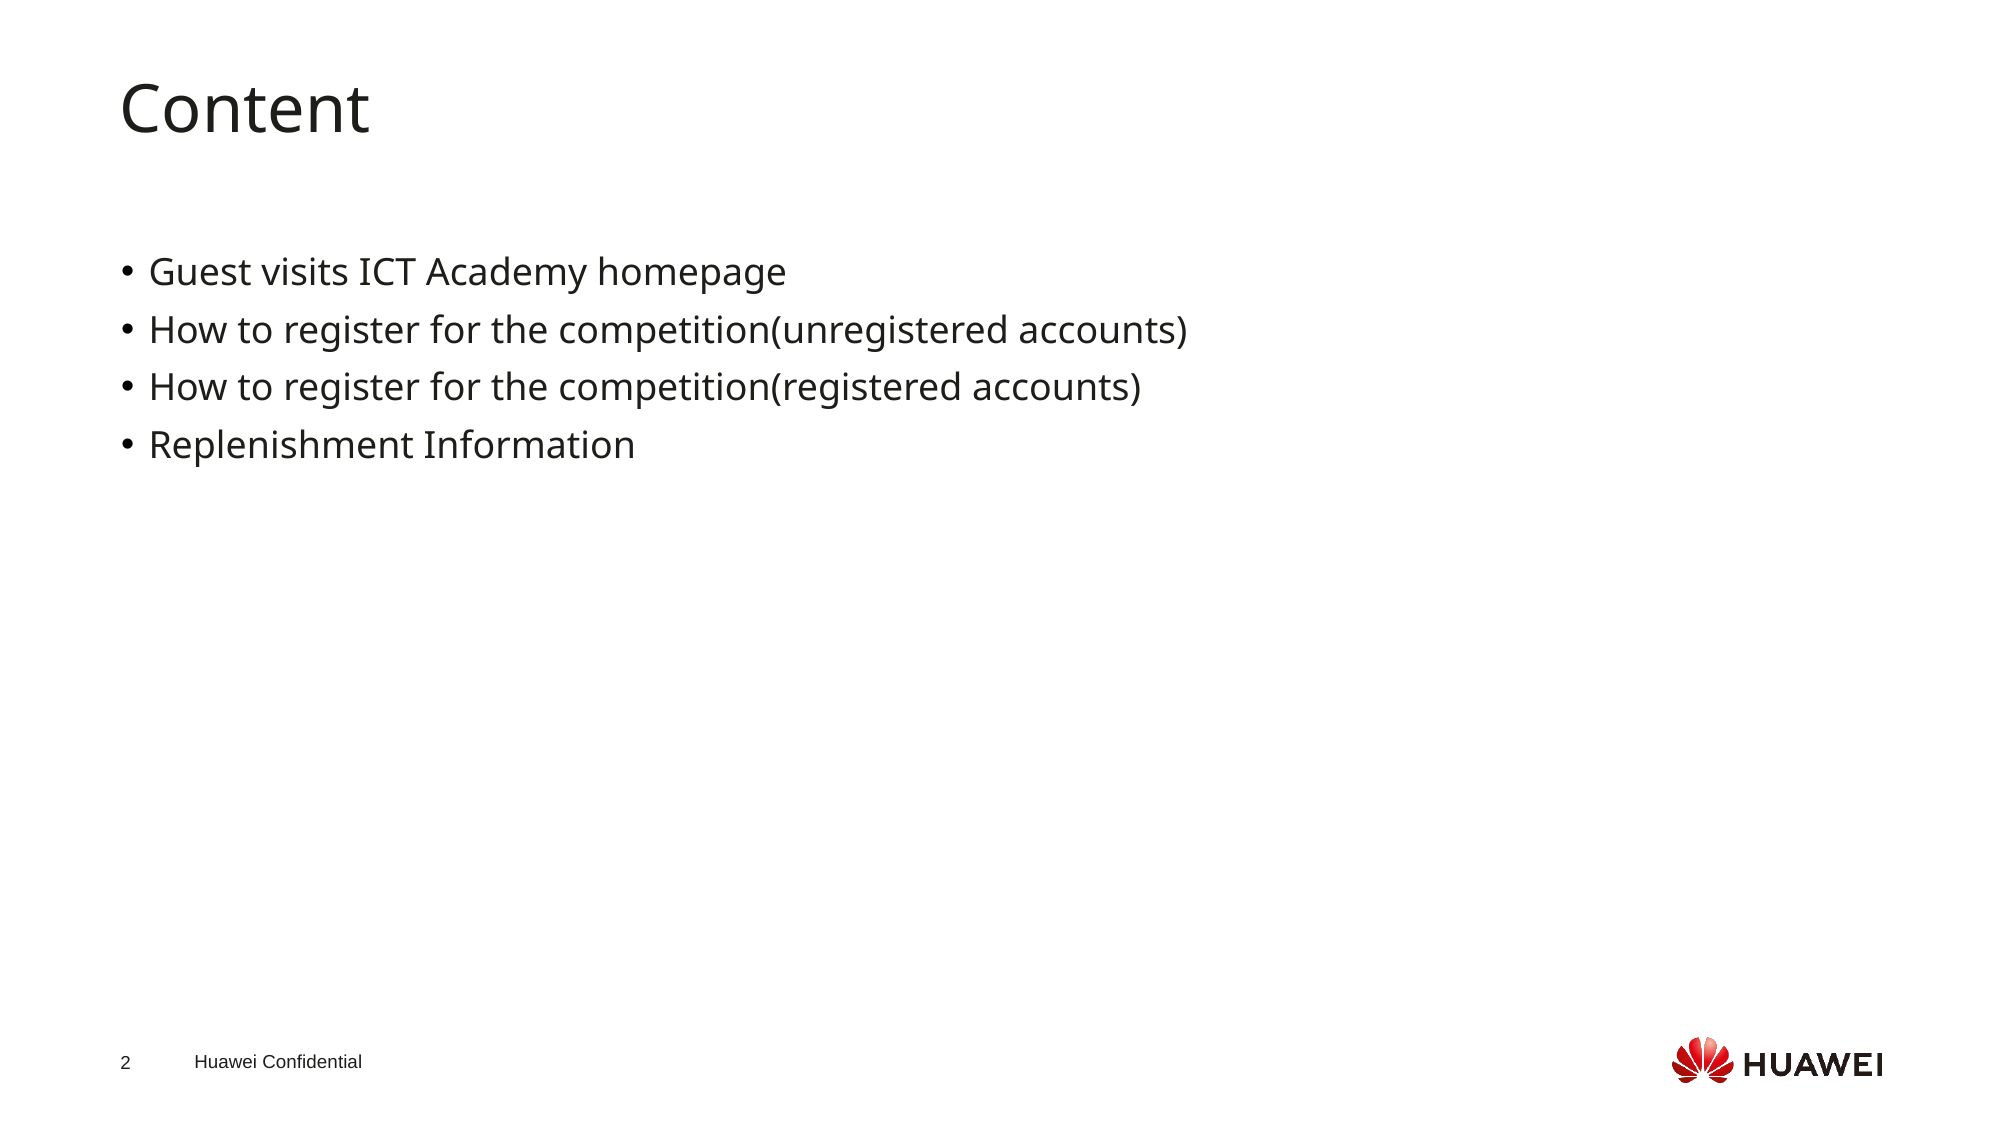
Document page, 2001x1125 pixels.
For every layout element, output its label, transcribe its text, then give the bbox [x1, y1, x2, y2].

subtitle Content [119, 74, 1882, 238]
picture [1672, 1037, 1882, 1083]
list Guest visits ICT Academy homepage How to register for the competition(unregistered accounts) How to register for the competition(registered accounts) Replenishment Information [119, 248, 1880, 1018]
